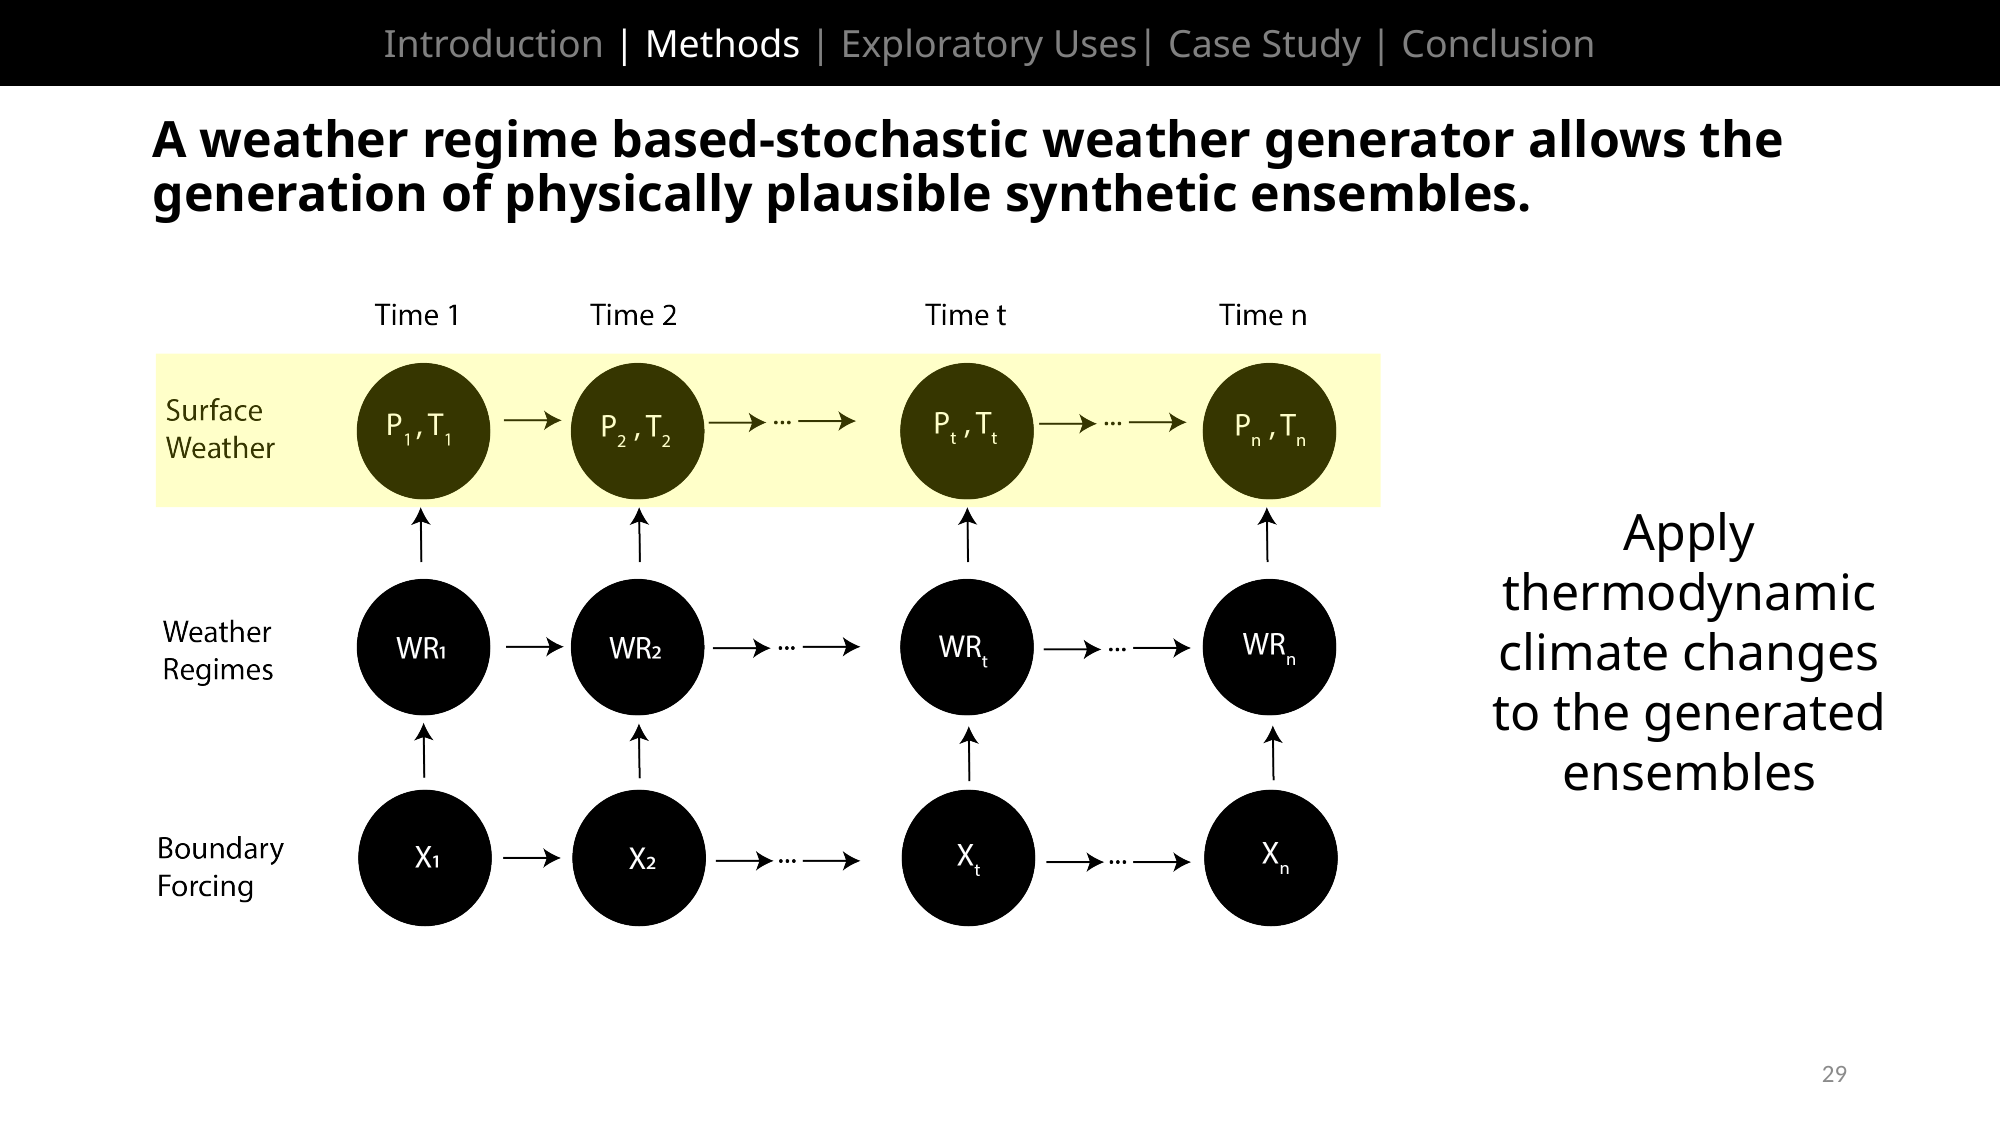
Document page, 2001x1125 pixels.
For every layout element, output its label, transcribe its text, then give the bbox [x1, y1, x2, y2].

text_box Apply thermodynamic climate changes to the generated ensembles [1464, 493, 1915, 809]
picture [155, 298, 1338, 1125]
slide_number 29 [1412, 1042, 1863, 1103]
text_box [1338, 353, 1381, 508]
text_box Introduction | Methods | Exploratory Uses| Case Study | Conclusion [0, 0, 2000, 87]
title A weather regime based-stochastic weather generator allows the generation of physically plausible synthetic ensembles. [137, 87, 1863, 278]
